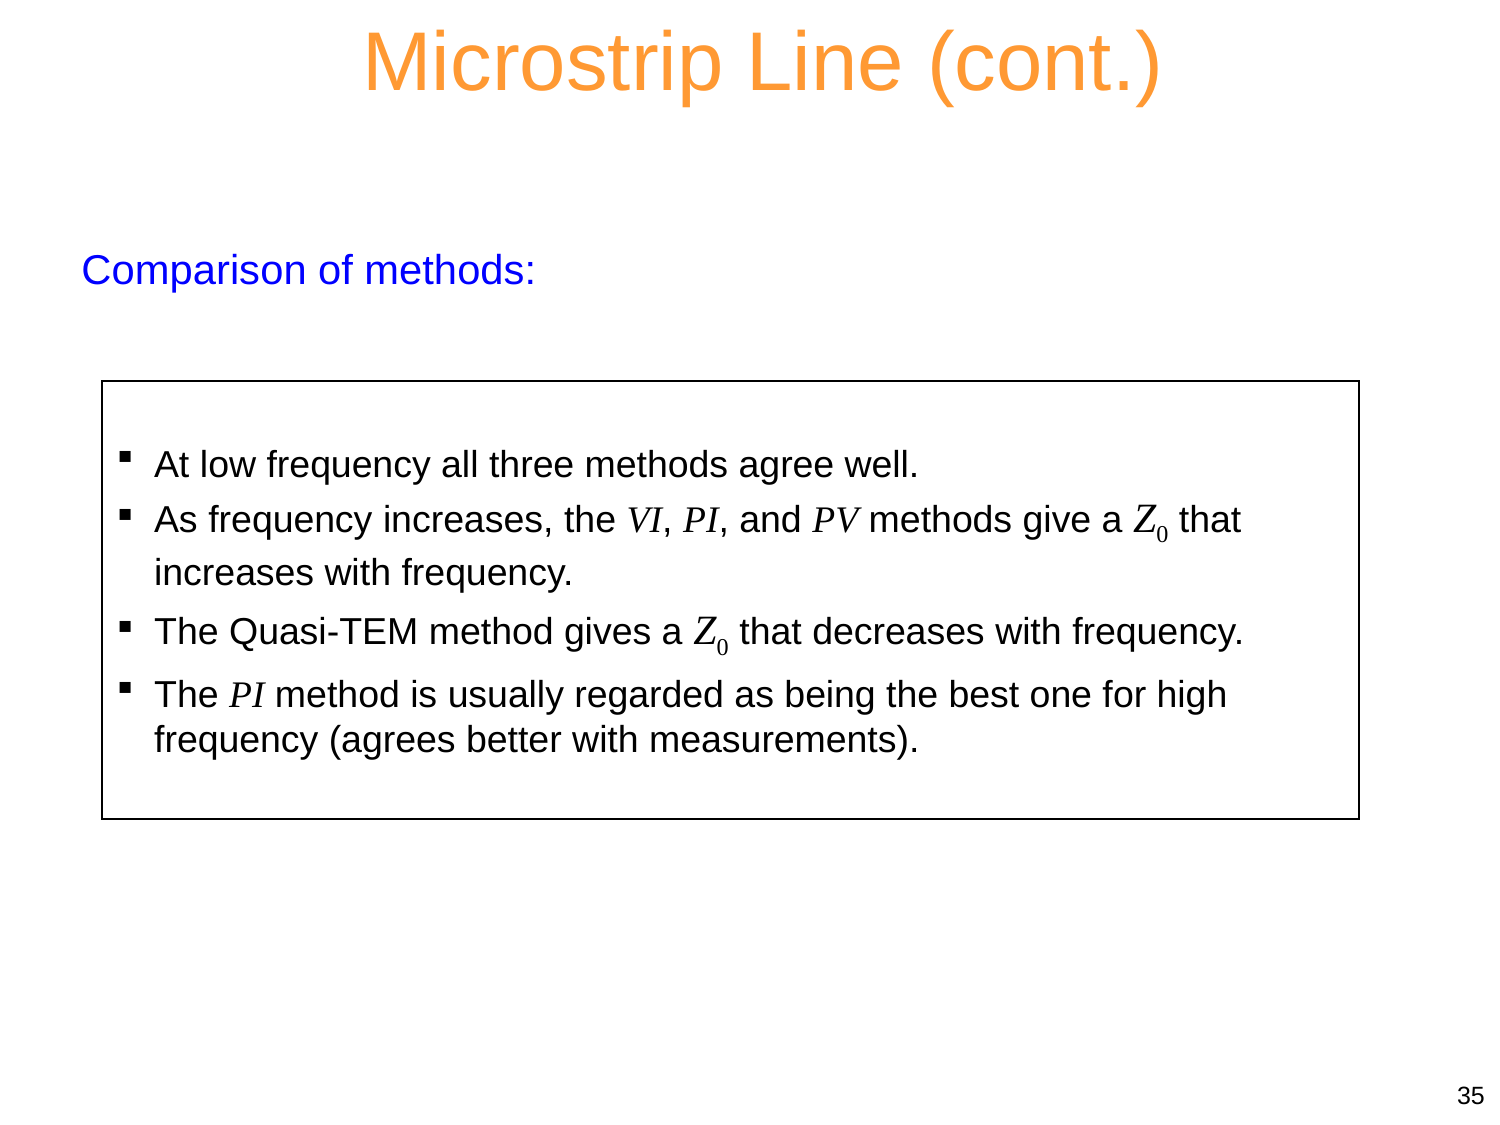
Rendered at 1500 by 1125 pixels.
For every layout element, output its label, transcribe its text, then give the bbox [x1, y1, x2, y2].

text_box At low frequency all three methods agree well. As frequency increases, the VI, PI, and PV methods give a Z0 that increases with frequency. The Quasi-TEM method gives a Z0 that decreases with frequency. The PI method is usually regarded as being the best one for high frequency (agrees better with measurements). [101, 380, 1359, 819]
text_box Microstrip Line (cont.) [253, 1, 1274, 115]
slide_number 35 [1149, 1065, 1500, 1125]
text_box Comparison of methods: [66, 235, 592, 301]
